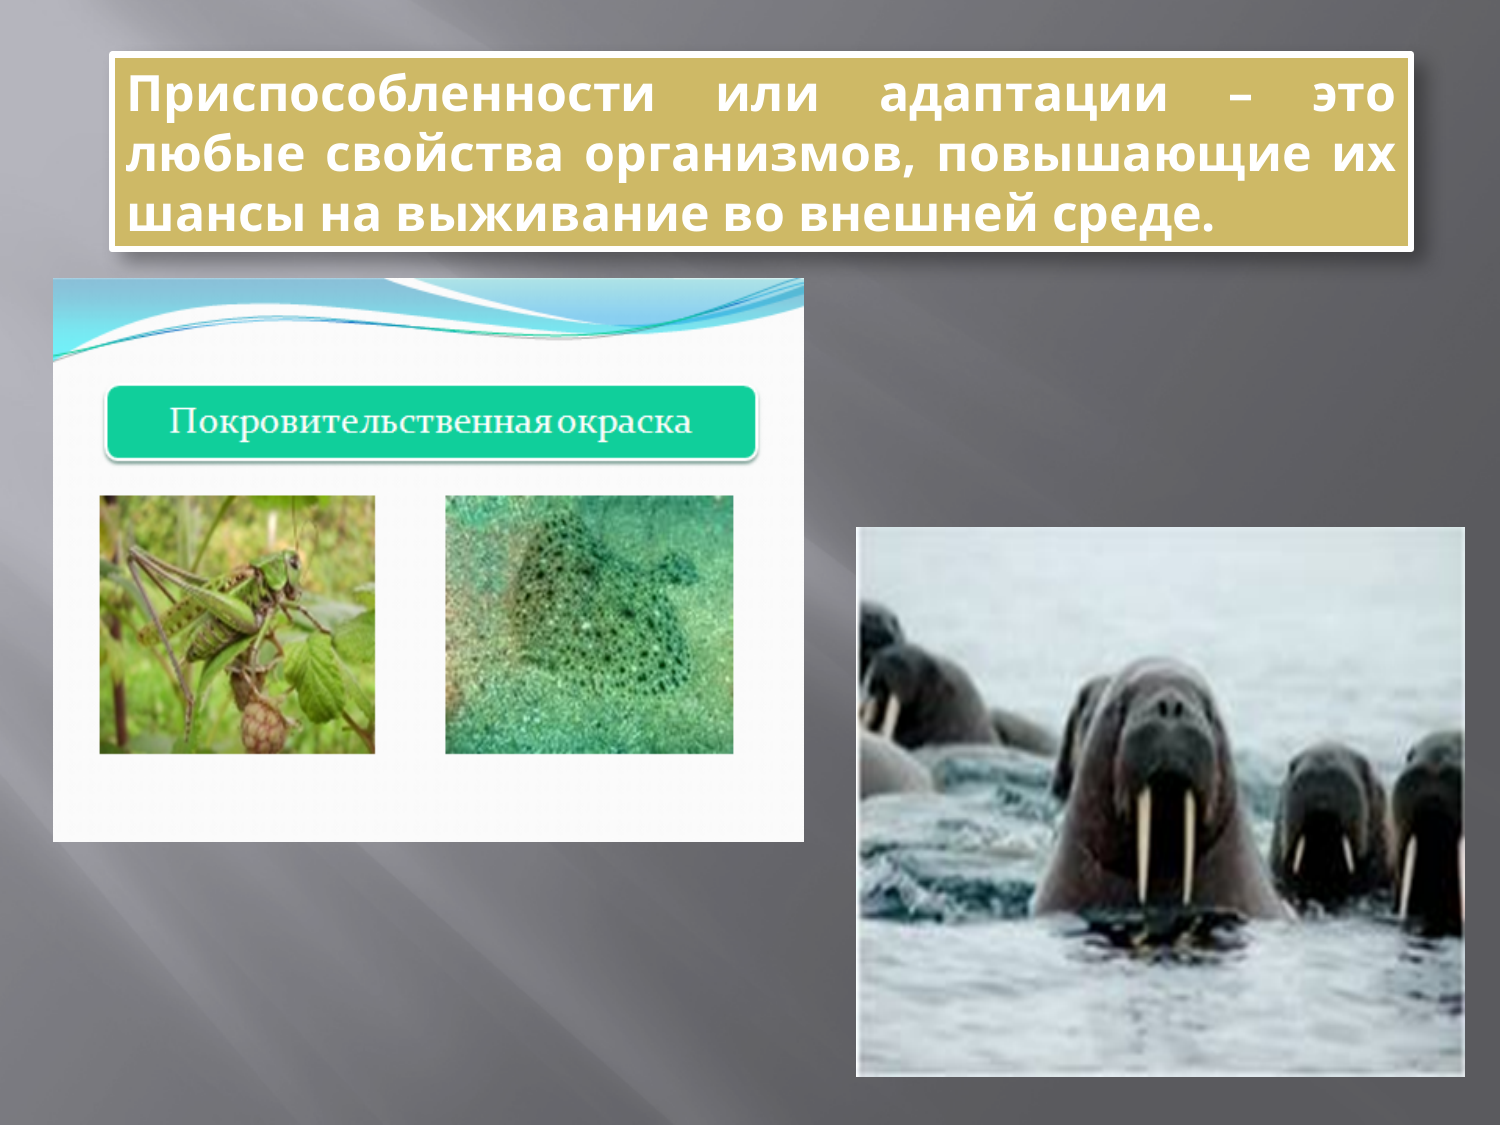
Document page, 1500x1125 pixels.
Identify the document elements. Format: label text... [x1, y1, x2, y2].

picture [52, 278, 804, 842]
picture [856, 526, 1465, 1077]
text_box Приспособленности или адаптации – это любые свойства организмов, повышающие их шансы на выживание во внешней среде. [109, 51, 1414, 252]
